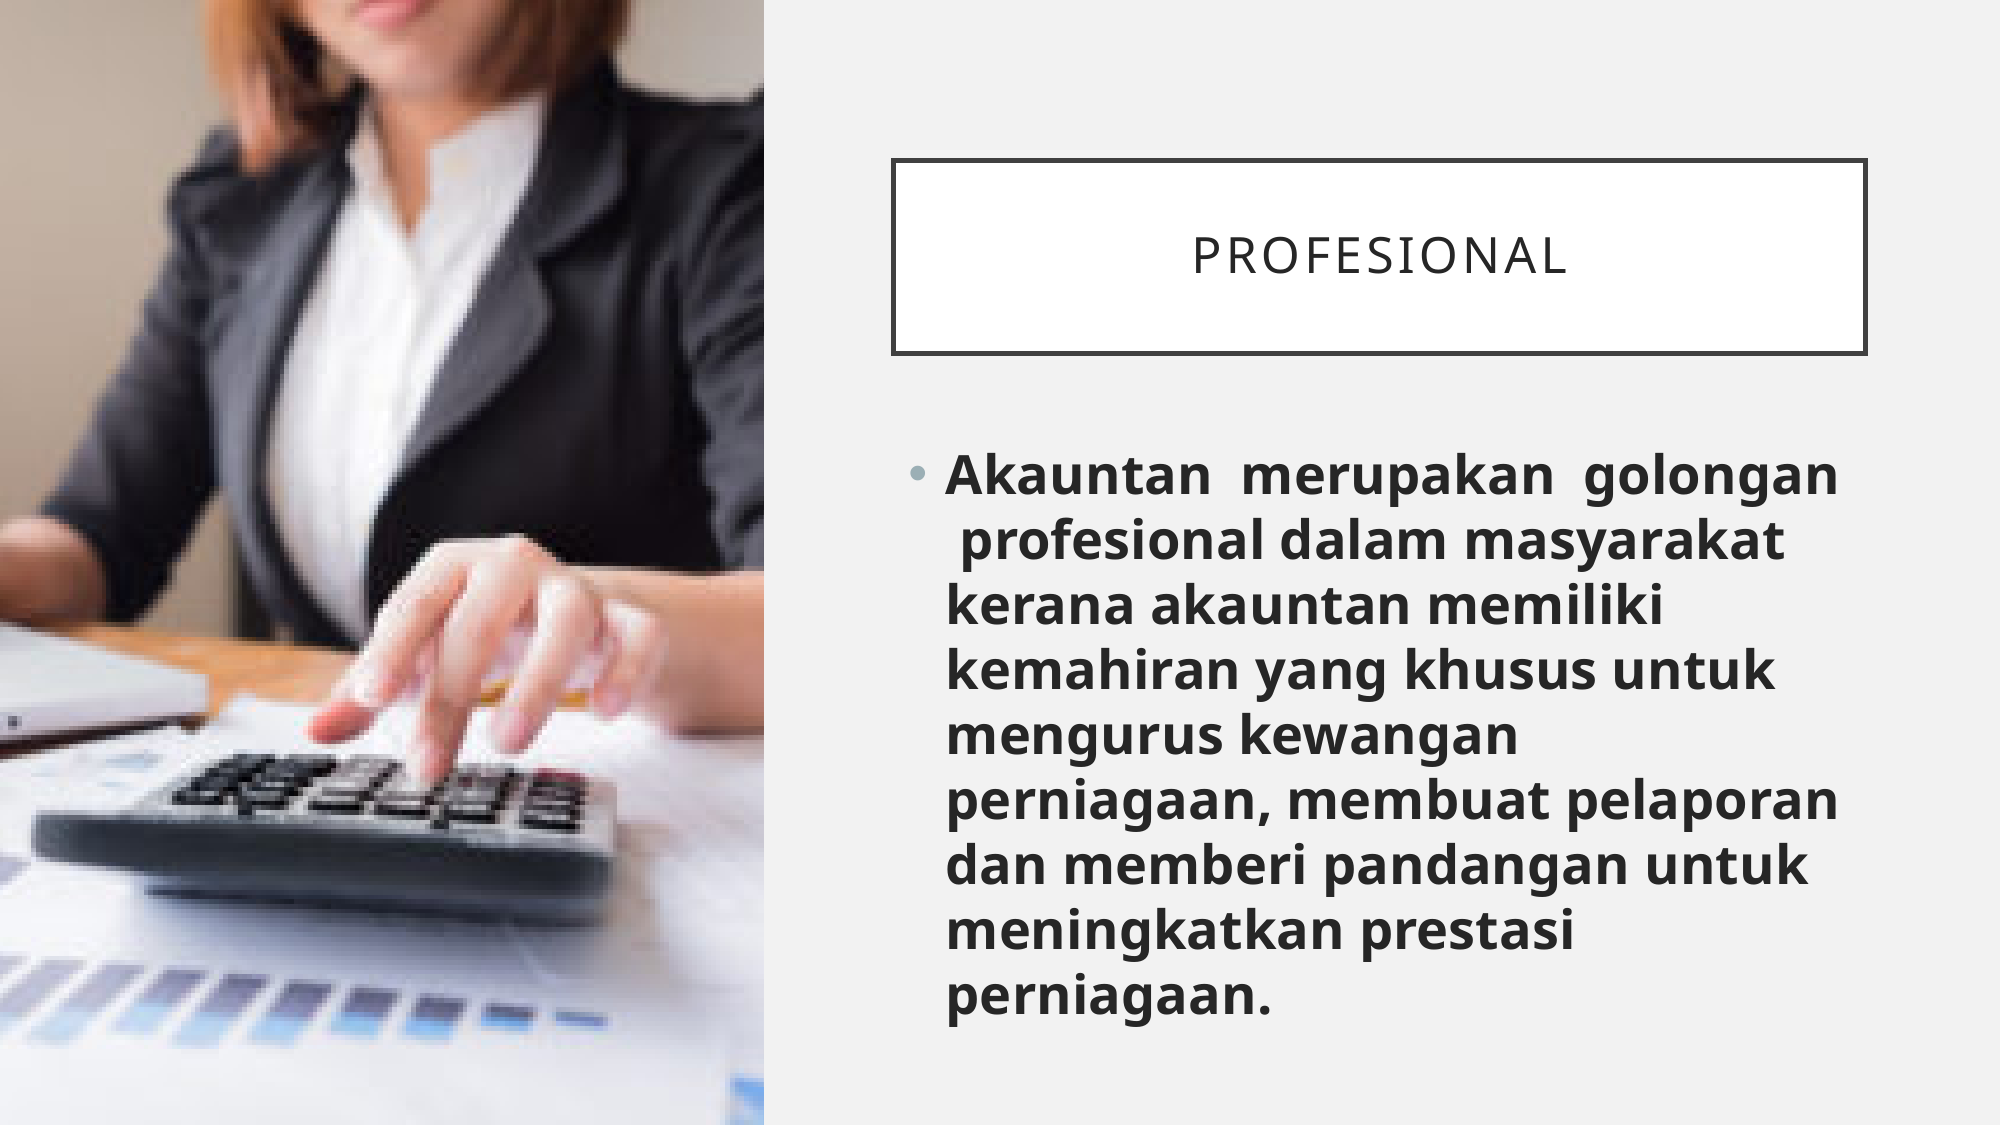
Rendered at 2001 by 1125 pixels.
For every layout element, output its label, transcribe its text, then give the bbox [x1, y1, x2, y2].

list Akauntan merupakan golongan profesional dalam masyarakat kerana akauntan memiliki kemahiran yang khusus untuk mengurus kewangan perniagaan, membuat pelaporan dan memberi pandangan untuk meningkatkan prestasi perniagaan. [893, 433, 1866, 968]
title Profesional [891, 158, 1868, 356]
picture [0, 0, 764, 1125]
